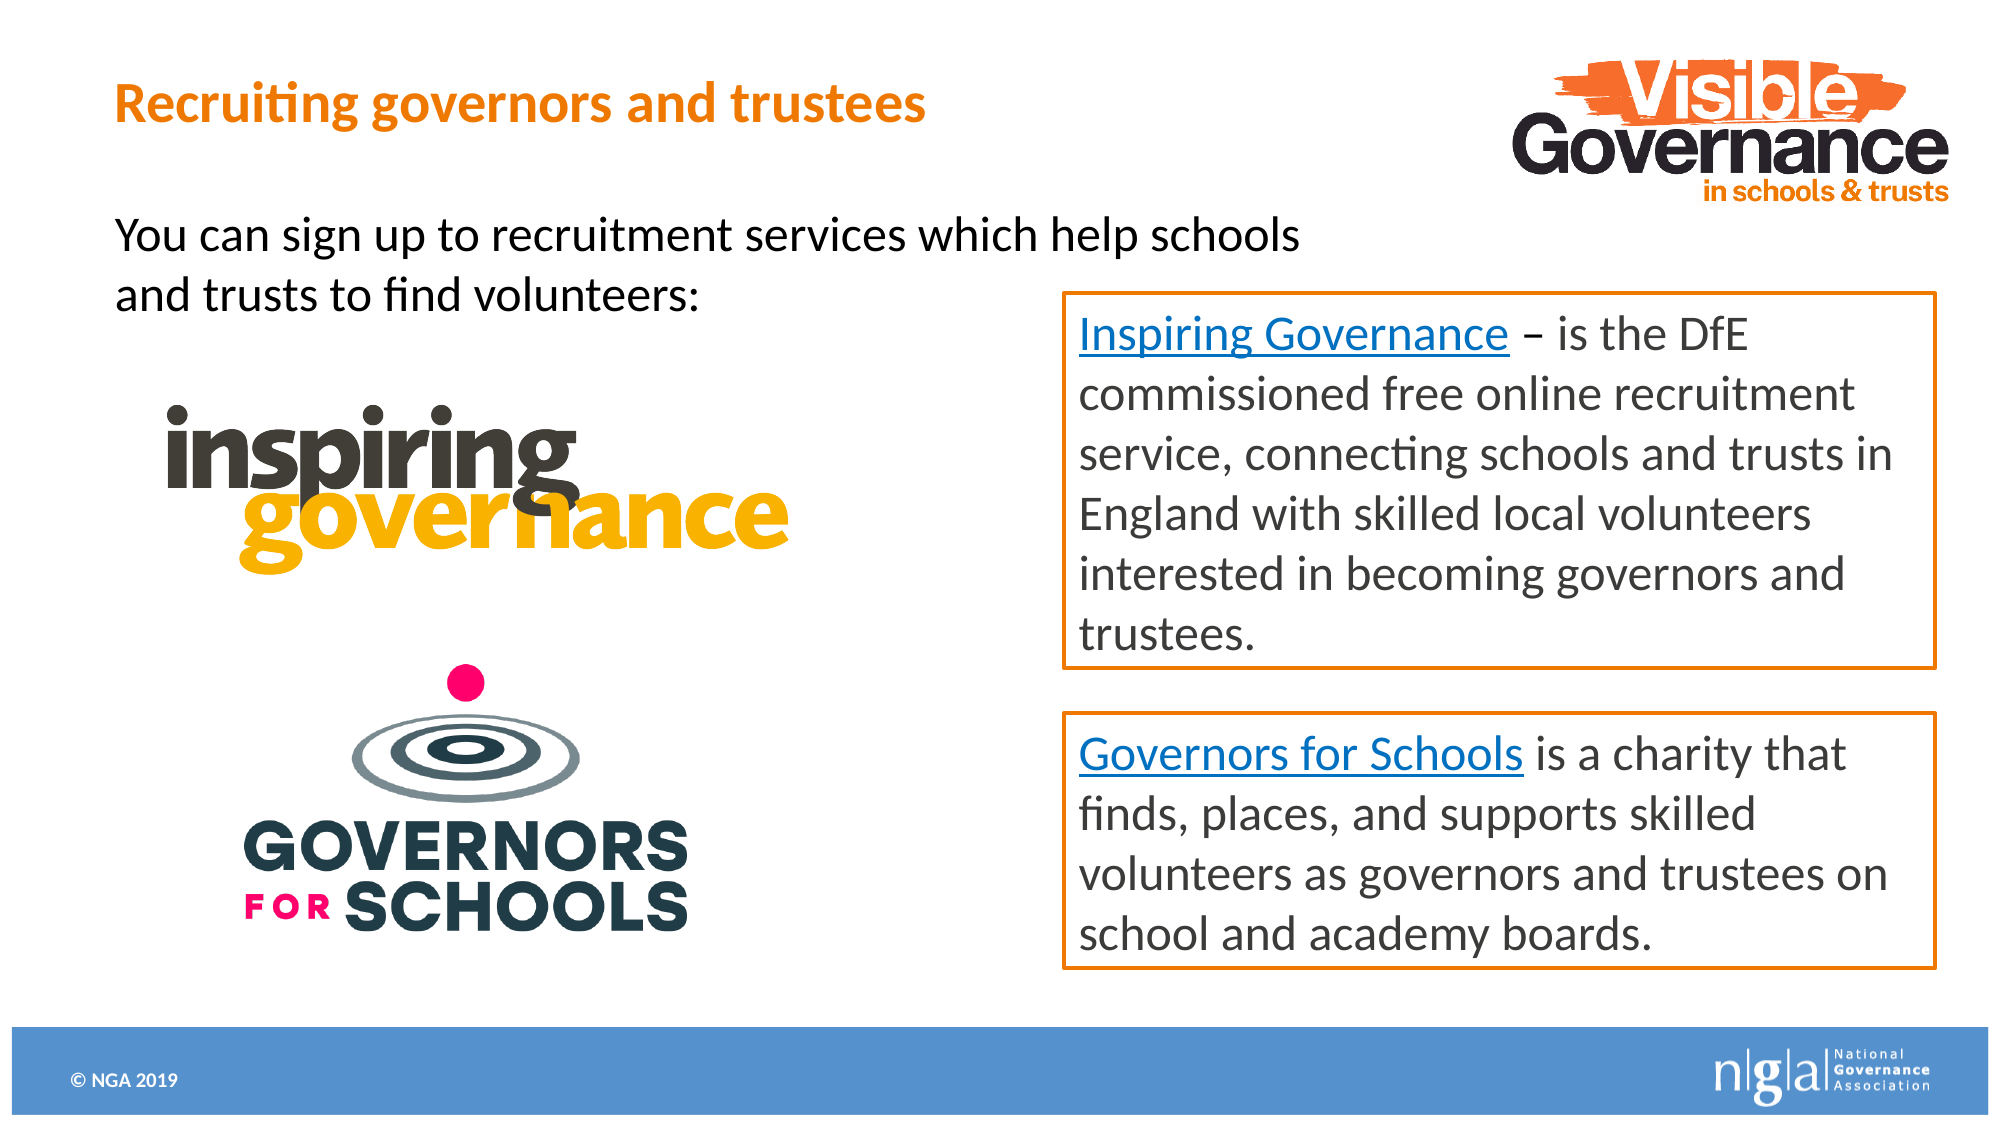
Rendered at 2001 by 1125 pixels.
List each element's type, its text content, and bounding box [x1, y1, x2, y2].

title Recruiting governors and trustees [99, 56, 1469, 173]
text_box Governors for Schools is a charity that finds, places, and supports skilled volunteers as governors and trustees on school and academy boards. [1062, 711, 1937, 970]
text_box Inspiring Governance – is the DfE commissioned free online recruitment service, connecting schools and trusts in England with skilled local volunteers interested in becoming governors and trustees. [1062, 291, 1937, 670]
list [165, 321, 791, 644]
picture [244, 663, 687, 932]
text_box You can sign up to recruitment services which help schools and trusts to find volunteers: [100, 193, 1393, 329]
picture [1474, 2, 1998, 227]
picture [0, 1027, 2000, 1125]
